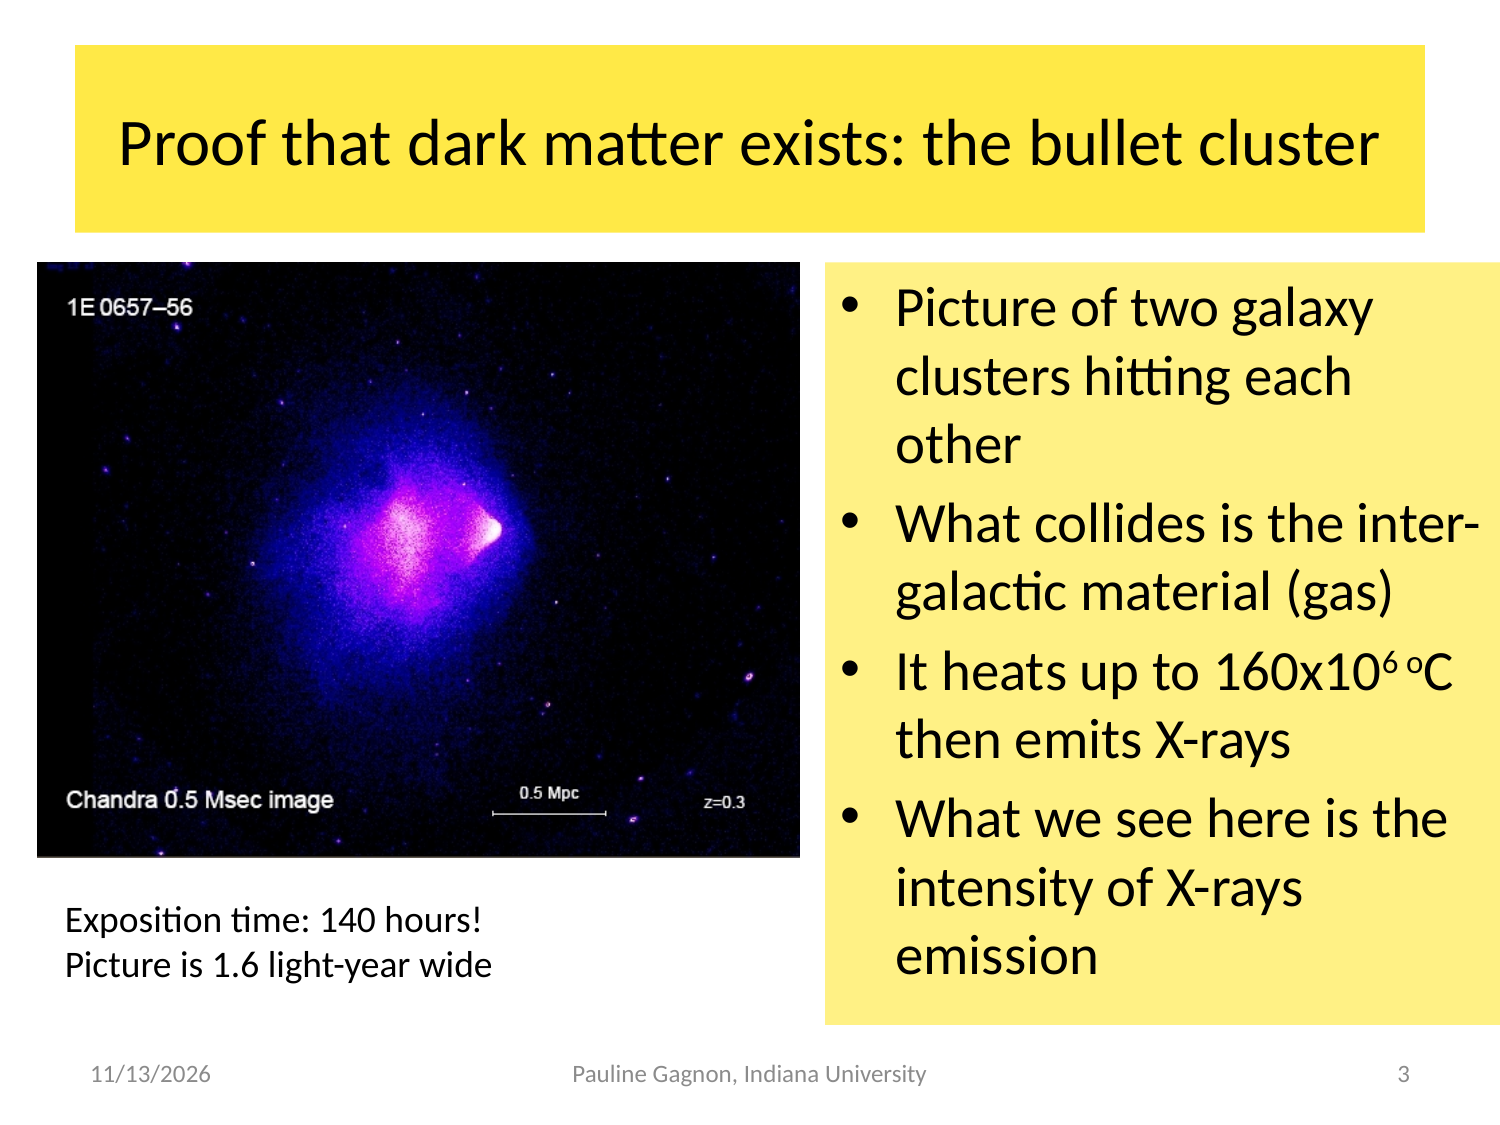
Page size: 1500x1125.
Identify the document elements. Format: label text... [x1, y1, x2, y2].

picture [37, 262, 801, 858]
list Picture of two galaxy clusters hitting each other What collides is the inter-galactic material (gas) It heats up to 160x106 oC then emits X-rays What we see here is the intensity of X-rays emission [825, 262, 1500, 1025]
footer Pauline Gagnon, Indiana University [512, 1042, 988, 1103]
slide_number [75, 1042, 425, 1103]
text_box Exposition time: 140 hours! Picture is 1.6 light-year wide [49, 887, 788, 993]
slide_number 3 [1074, 1042, 1425, 1103]
title Proof that dark matter exists: the bullet cluster [75, 45, 1425, 233]
